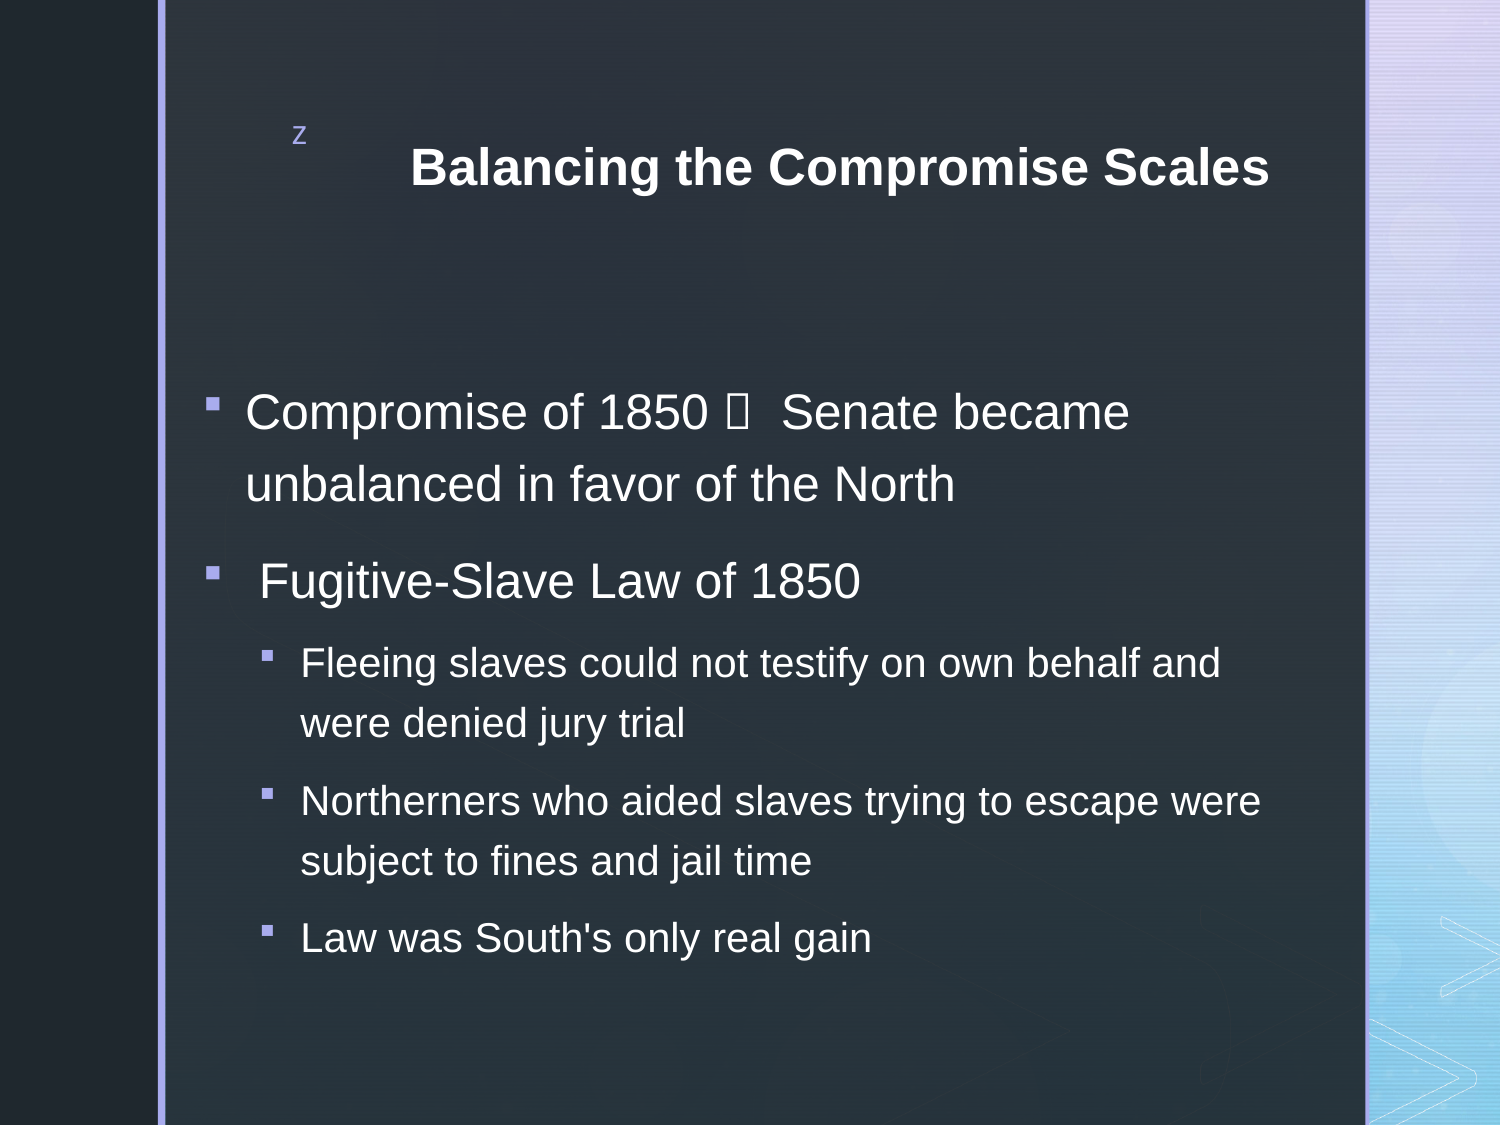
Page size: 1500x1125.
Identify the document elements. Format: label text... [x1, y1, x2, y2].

title Balancing the Compromise Scales [321, 132, 1286, 310]
list Compromise of 1850  Senate became unbalanced in favor of the North Fugitive-Slave Law of 1850 Fleeing slaves could not testify on own behalf and were denied jury trial Northerners who aided slaves trying to escape were subject to fines and jail time Law was South's only real gain [187, 336, 1286, 993]
picture [1370, 0, 1500, 1125]
